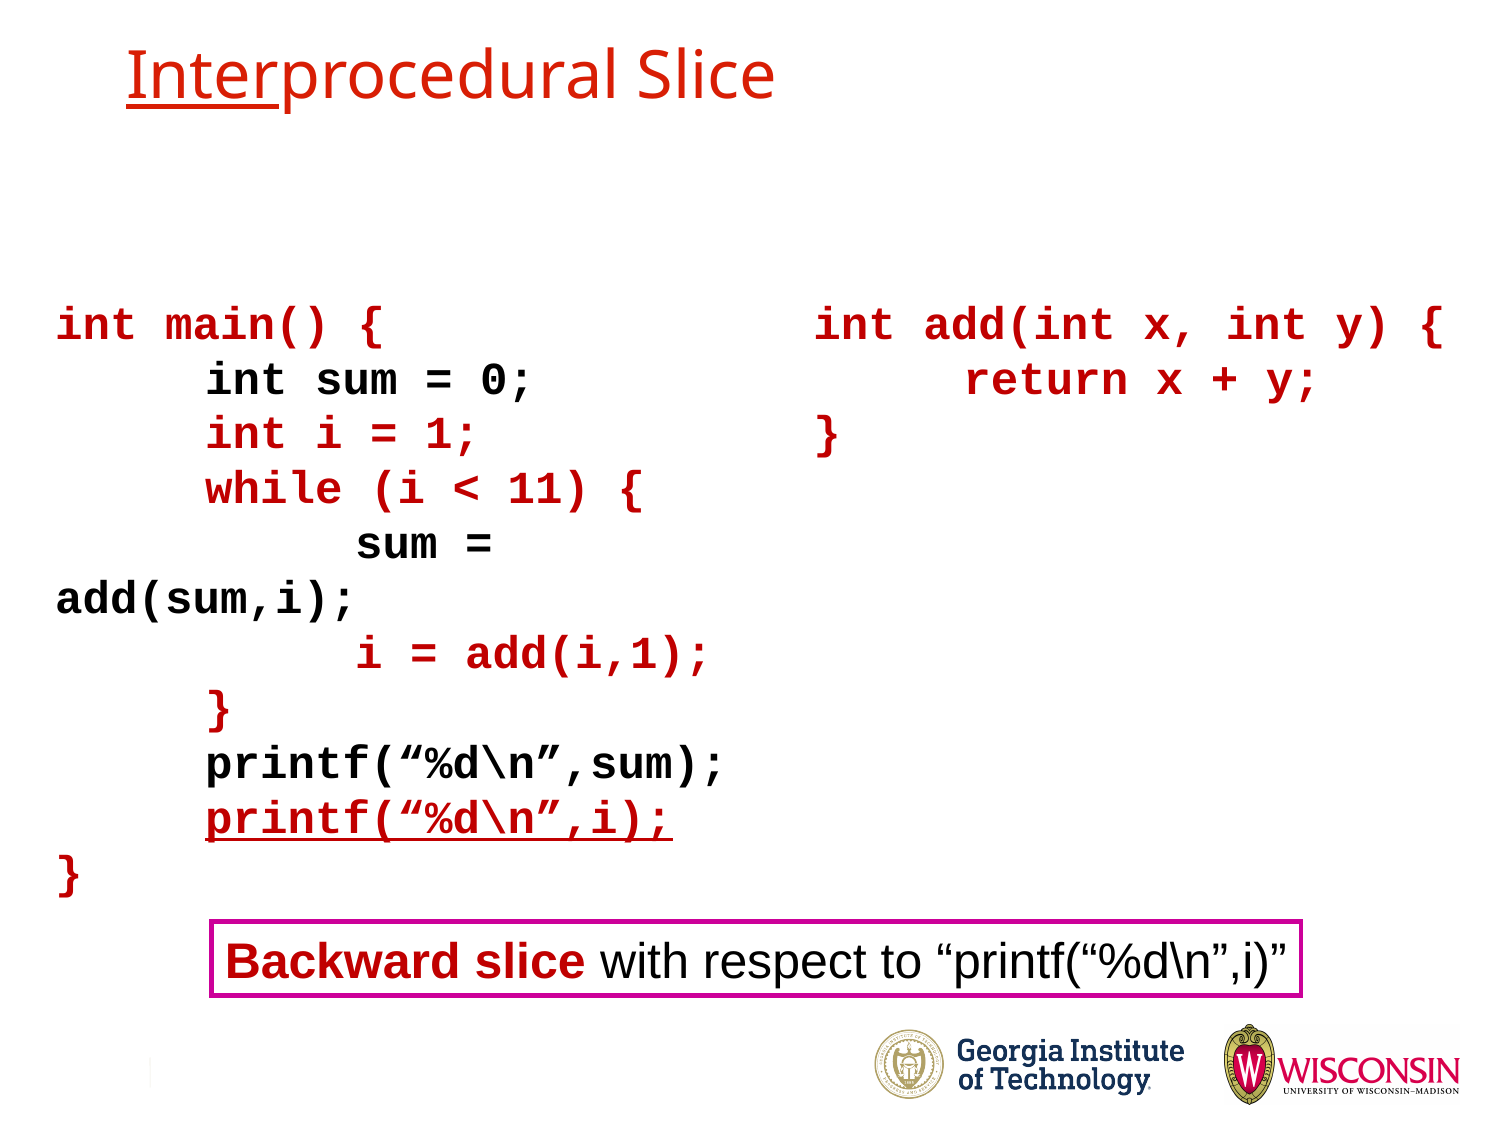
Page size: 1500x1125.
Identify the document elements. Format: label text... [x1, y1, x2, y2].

picture [1224, 1024, 1460, 1105]
picture [862, 1024, 1196, 1104]
text_box int add(int x, int y) { return x + y; } [799, 286, 1467, 465]
title Interprocedural Slice [112, 24, 1388, 213]
text_box int main() { int sum = 0; int i = 1; while (i < 11) { sum = add(sum,i); i = add(i,1); } printf(“%d\n”,sum); printf(“%d\n”,i); } [41, 286, 820, 905]
text_box Backward slice with respect to “printf(“%d\n”,i)” [211, 921, 1301, 996]
